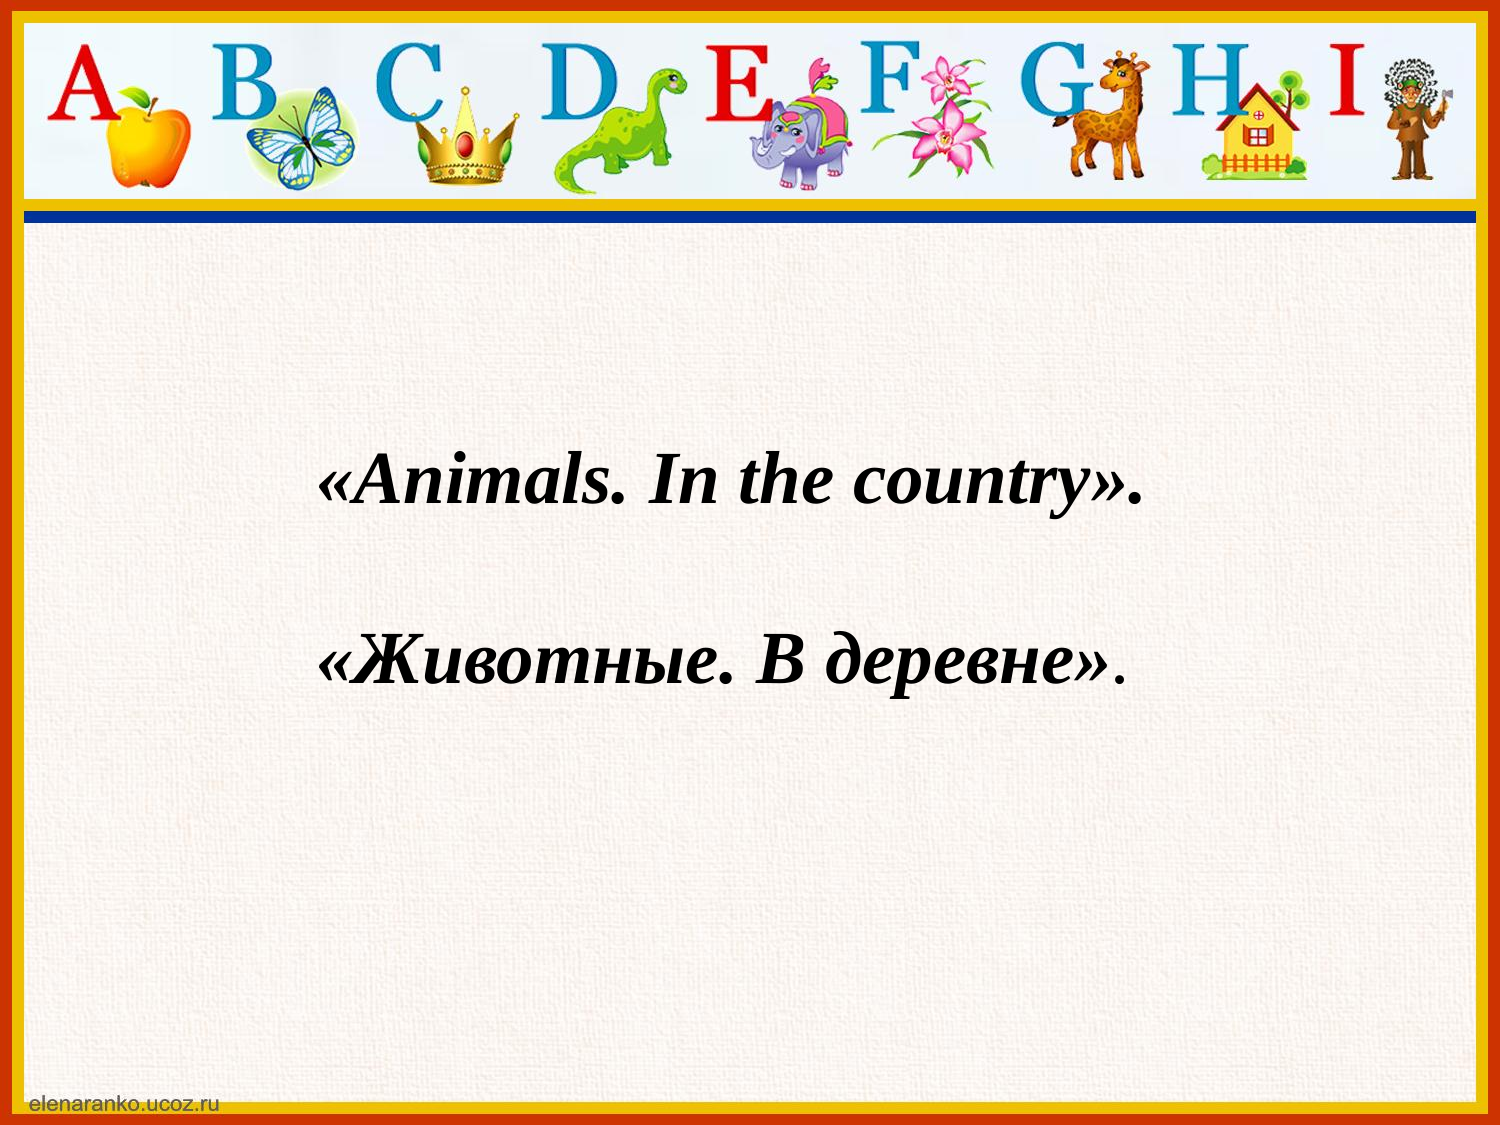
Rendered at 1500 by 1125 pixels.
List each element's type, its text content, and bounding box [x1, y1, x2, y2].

picture [0, 0, 1500, 1125]
text_box [58, 375, 1417, 683]
subtitle «Animals. In the country». «Животные. В деревне». [301, 420, 1223, 669]
